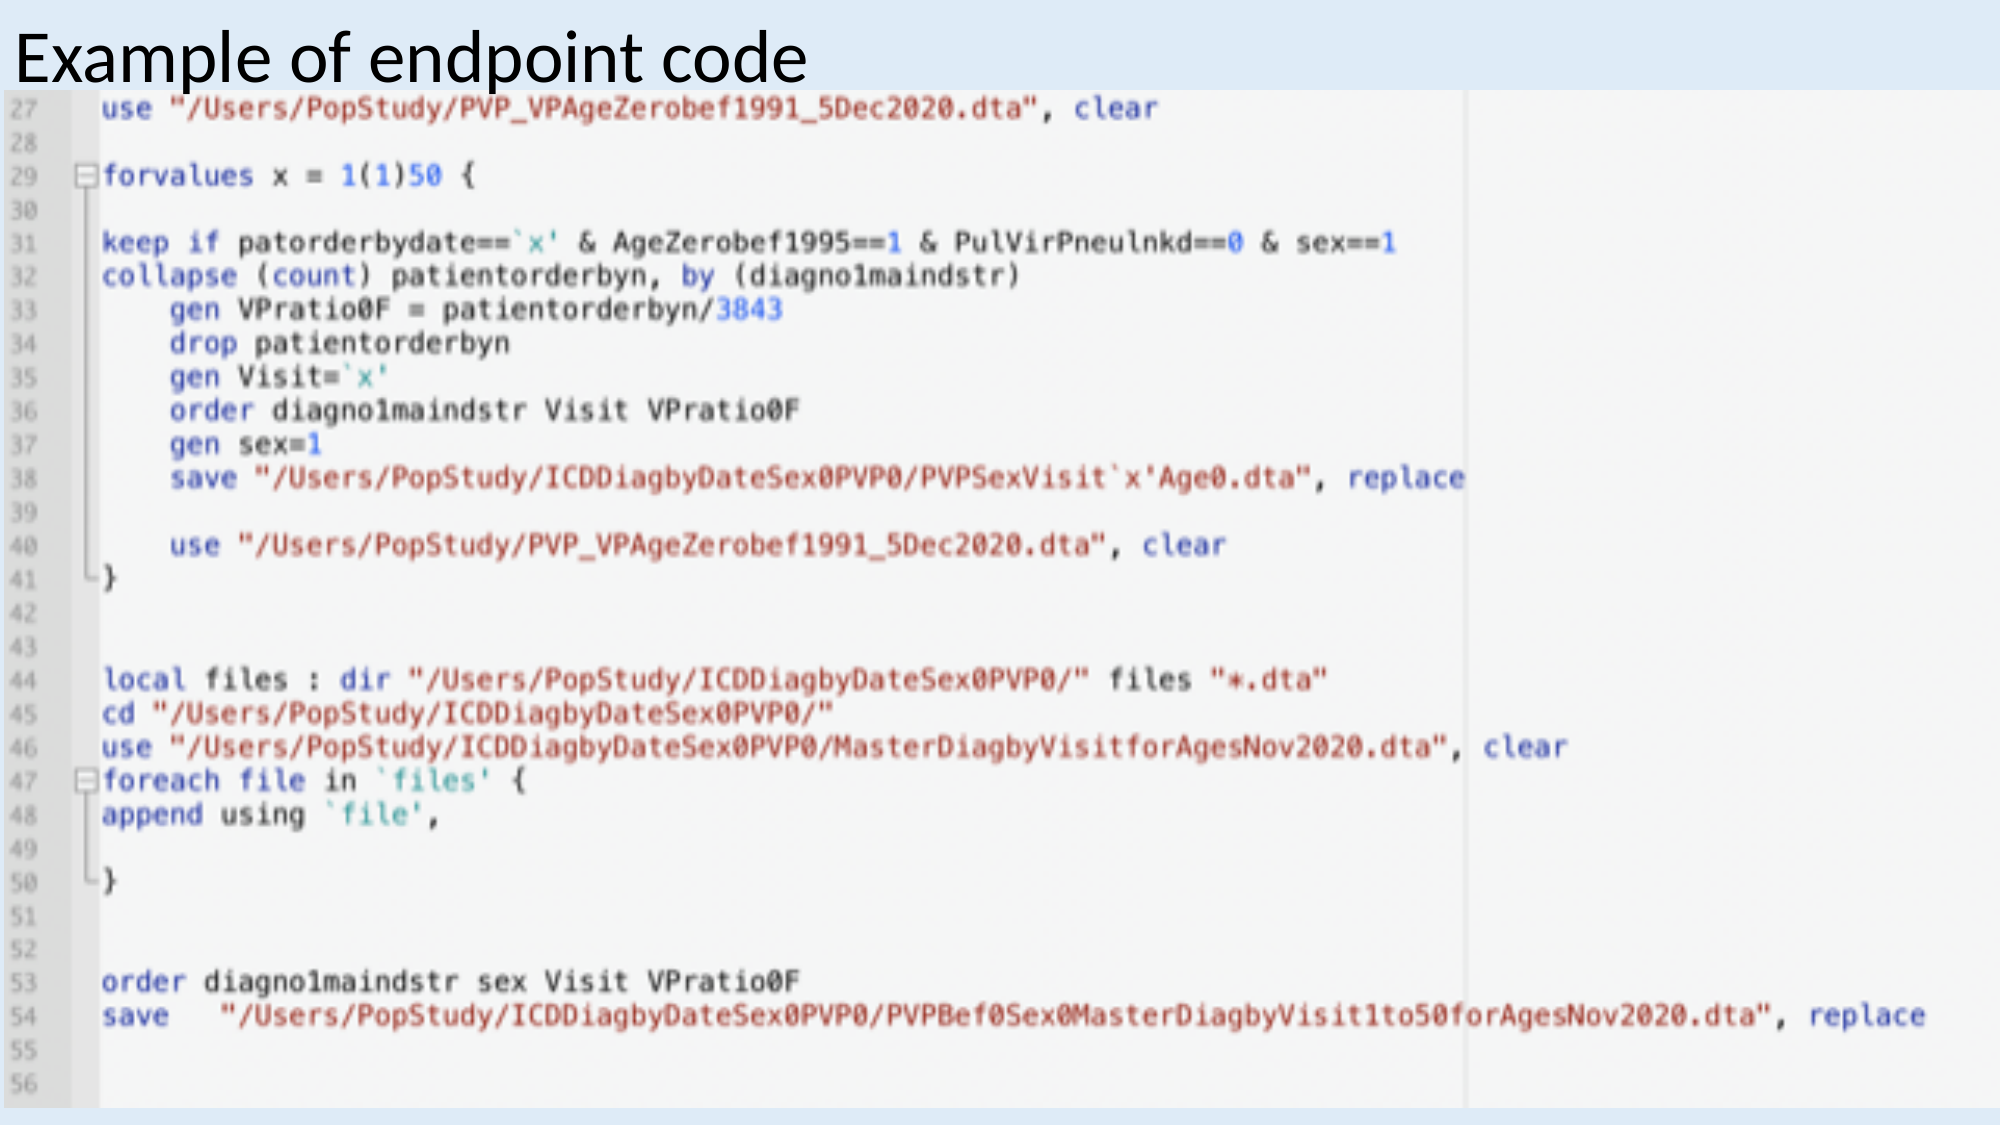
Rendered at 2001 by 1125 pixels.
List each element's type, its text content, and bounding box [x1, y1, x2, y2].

picture [4, 90, 2000, 1108]
text_box Example of endpoint code [0, 0, 1209, 105]
